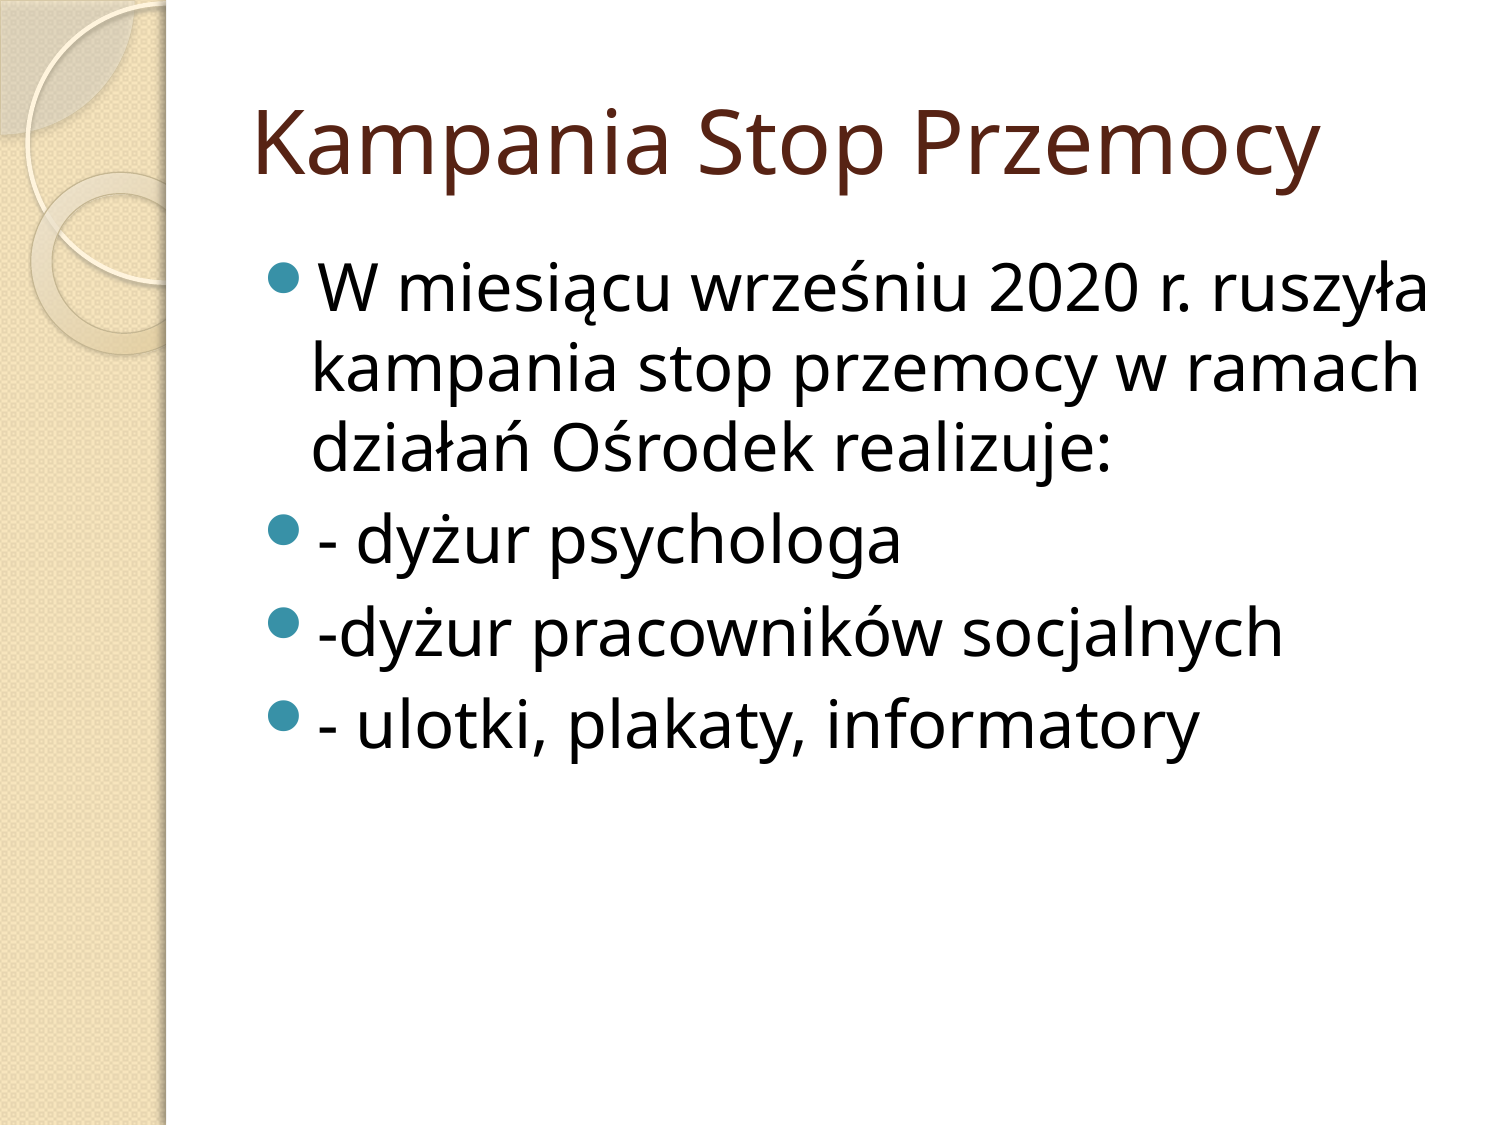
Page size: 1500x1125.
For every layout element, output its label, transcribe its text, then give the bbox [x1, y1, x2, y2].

title Kampania Stop Przemocy [235, 45, 1466, 233]
list W miesiącu wrześniu 2020 r. ruszyła kampania stop przemocy w ramach działań Ośrodek realizuje: - dyżur psychologa -dyżur pracowników socjalnych - ulotki, plakaty, informatory [235, 237, 1466, 1025]
